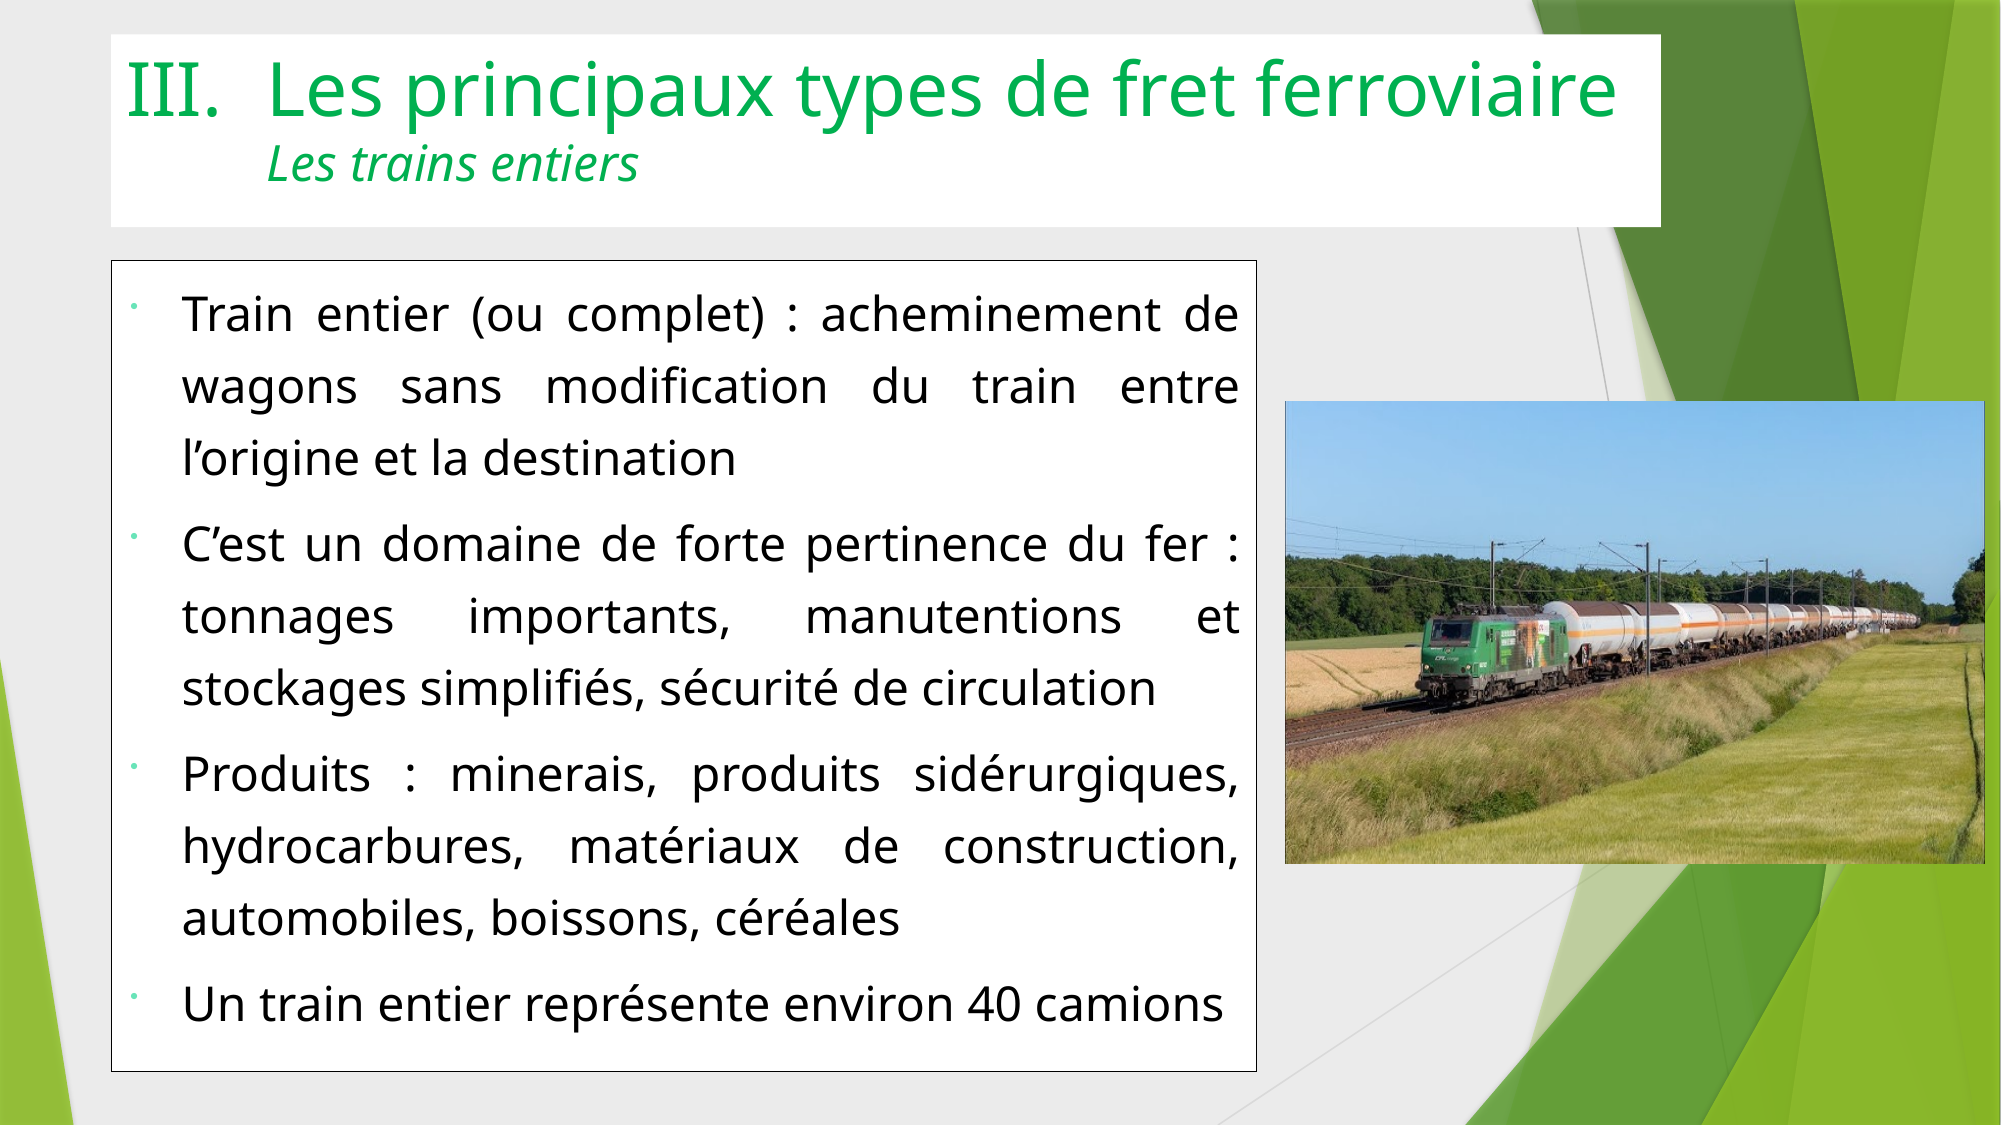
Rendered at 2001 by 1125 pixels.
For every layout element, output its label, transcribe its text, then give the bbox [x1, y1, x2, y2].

list Train entier (ou complet) : acheminement de wagons sans modification du train entre l’origine et la destination C’est un domaine de forte pertinence du fer : tonnages importants, manutentions et stockages simplifiés, sécurité de circulation Produits : minerais, produits sidérurgiques, hydrocarbures, matériaux de construction, automobiles, boissons, céréales Un train entier représente environ 40 camions [111, 260, 1257, 1072]
title Les principaux types de fret ferroviaire Les trains entiers [111, 34, 1661, 228]
picture [1284, 401, 1985, 865]
